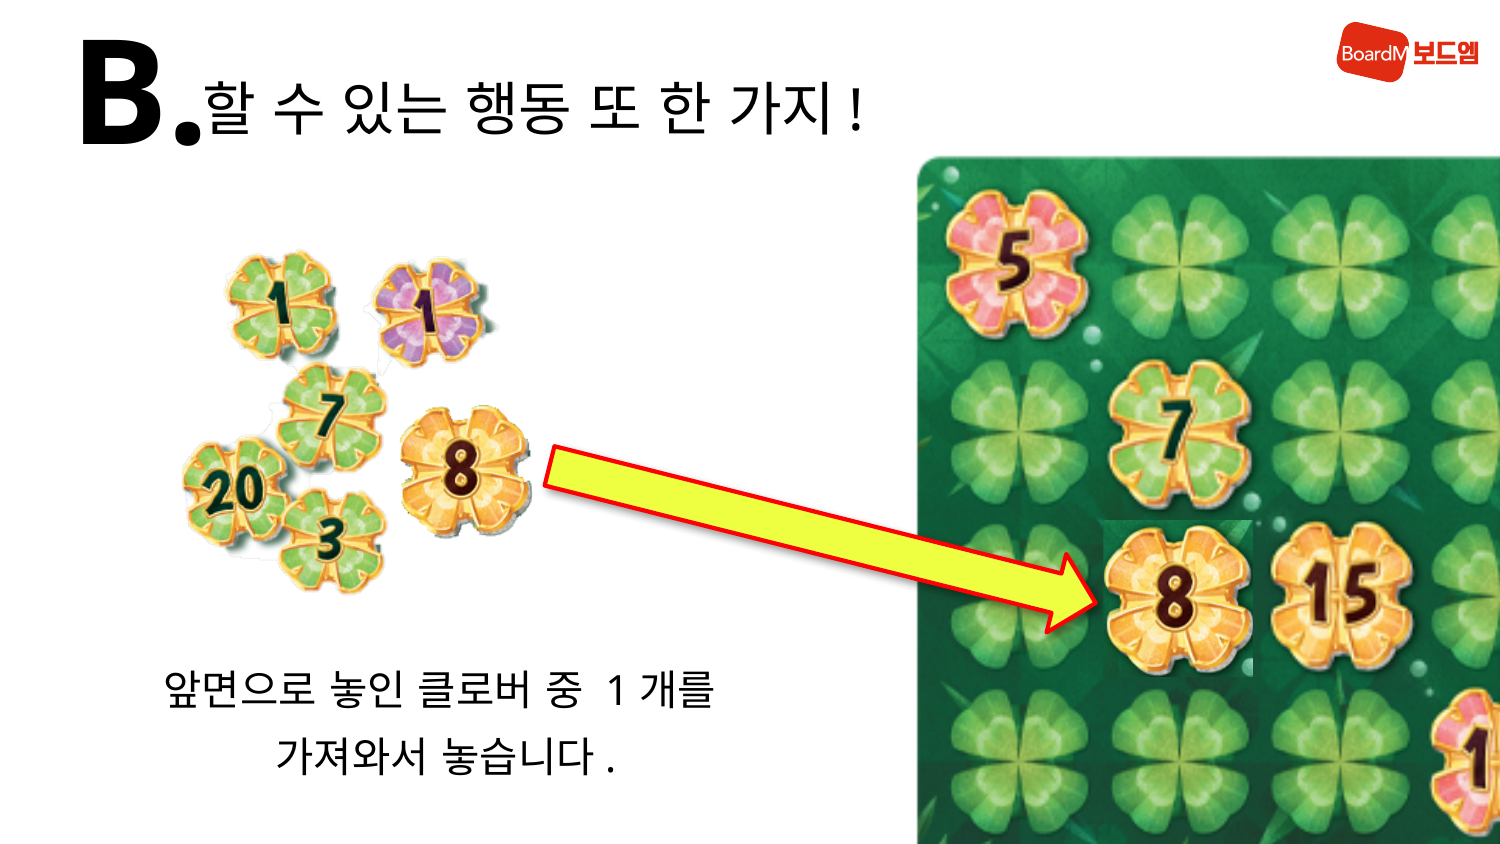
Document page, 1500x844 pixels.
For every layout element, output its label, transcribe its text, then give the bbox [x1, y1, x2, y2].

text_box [1103, 520, 1254, 677]
picture [181, 228, 642, 666]
text_box 할 수 있는 행동 또 한 가지! [187, 64, 938, 150]
picture [1303, 0, 1500, 109]
text_box 앞면으로 놓인 클로버 중 1개를 가져와서 놓습니다. [36, 639, 856, 788]
text_box [647, 467, 871, 570]
picture [876, 140, 1500, 844]
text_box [399, 405, 533, 539]
text_box B. [55, 0, 309, 189]
